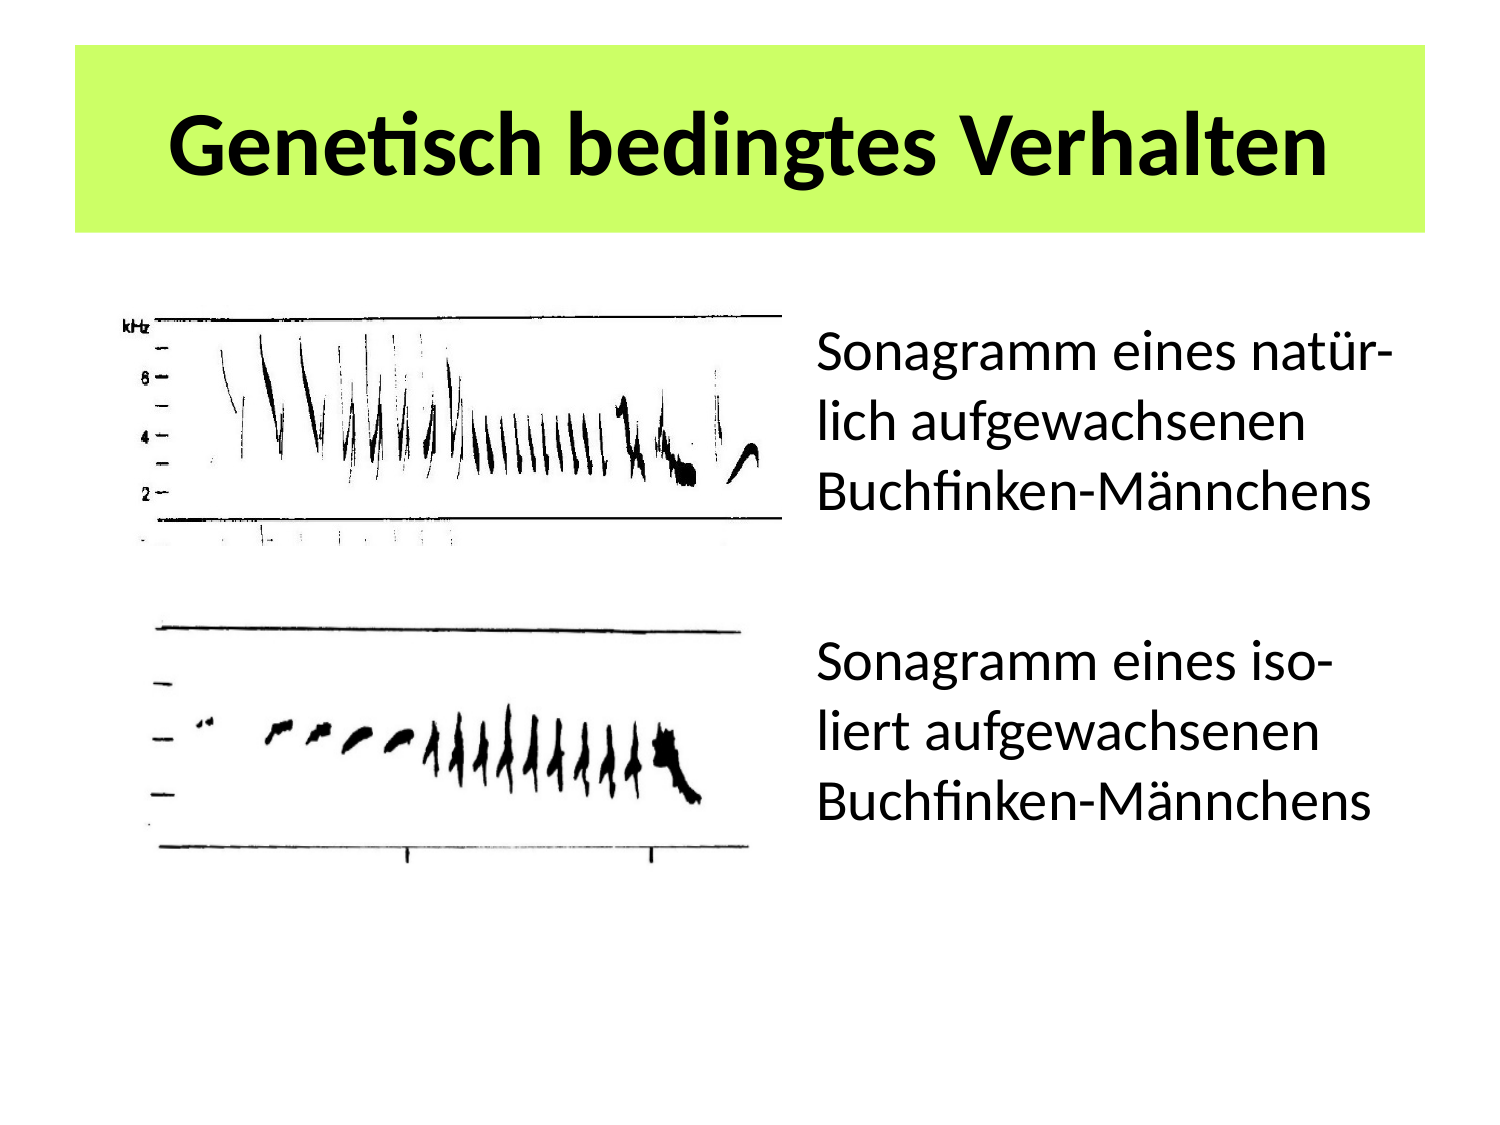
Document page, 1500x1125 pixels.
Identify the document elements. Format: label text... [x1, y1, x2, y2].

text_box Sonagramm eines iso-liert aufgewachsenen Buchfinken-Männchens [801, 615, 1414, 910]
text_box Sonagramm eines natür-lich aufgewachsenen Buchfinken-Männchens [801, 305, 1414, 530]
title Genetisch bedingtes Verhalten [75, 45, 1425, 233]
picture [102, 304, 782, 547]
picture [135, 602, 770, 880]
